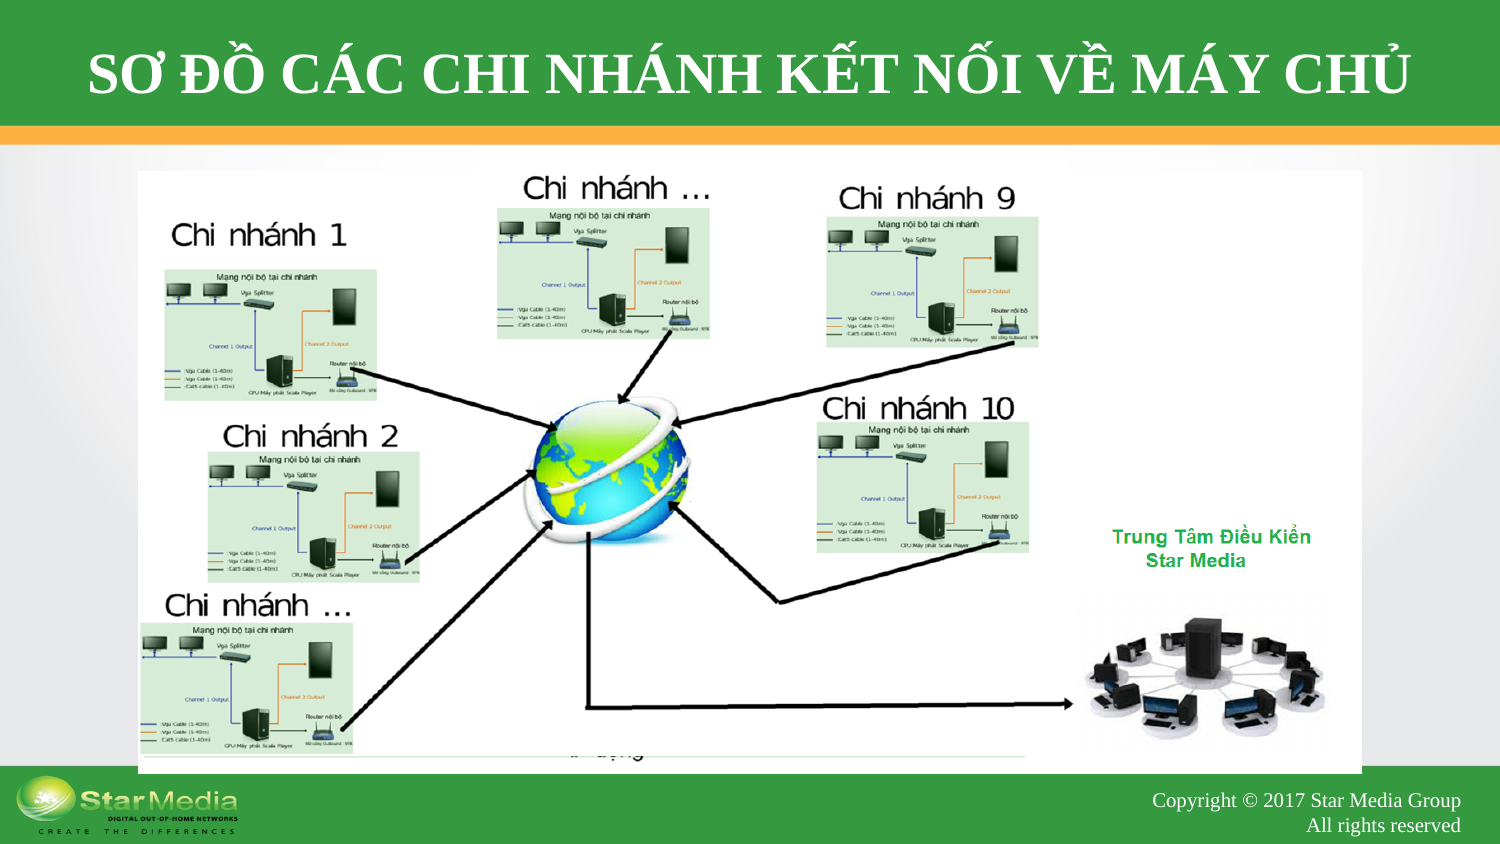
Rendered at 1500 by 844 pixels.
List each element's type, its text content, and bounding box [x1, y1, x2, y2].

title SƠ ĐỒ CÁC CHI NHÁNH KẾT NỐI VỀ MÁY CHỦ [24, 25, 1475, 116]
picture [0, 0, 1500, 844]
